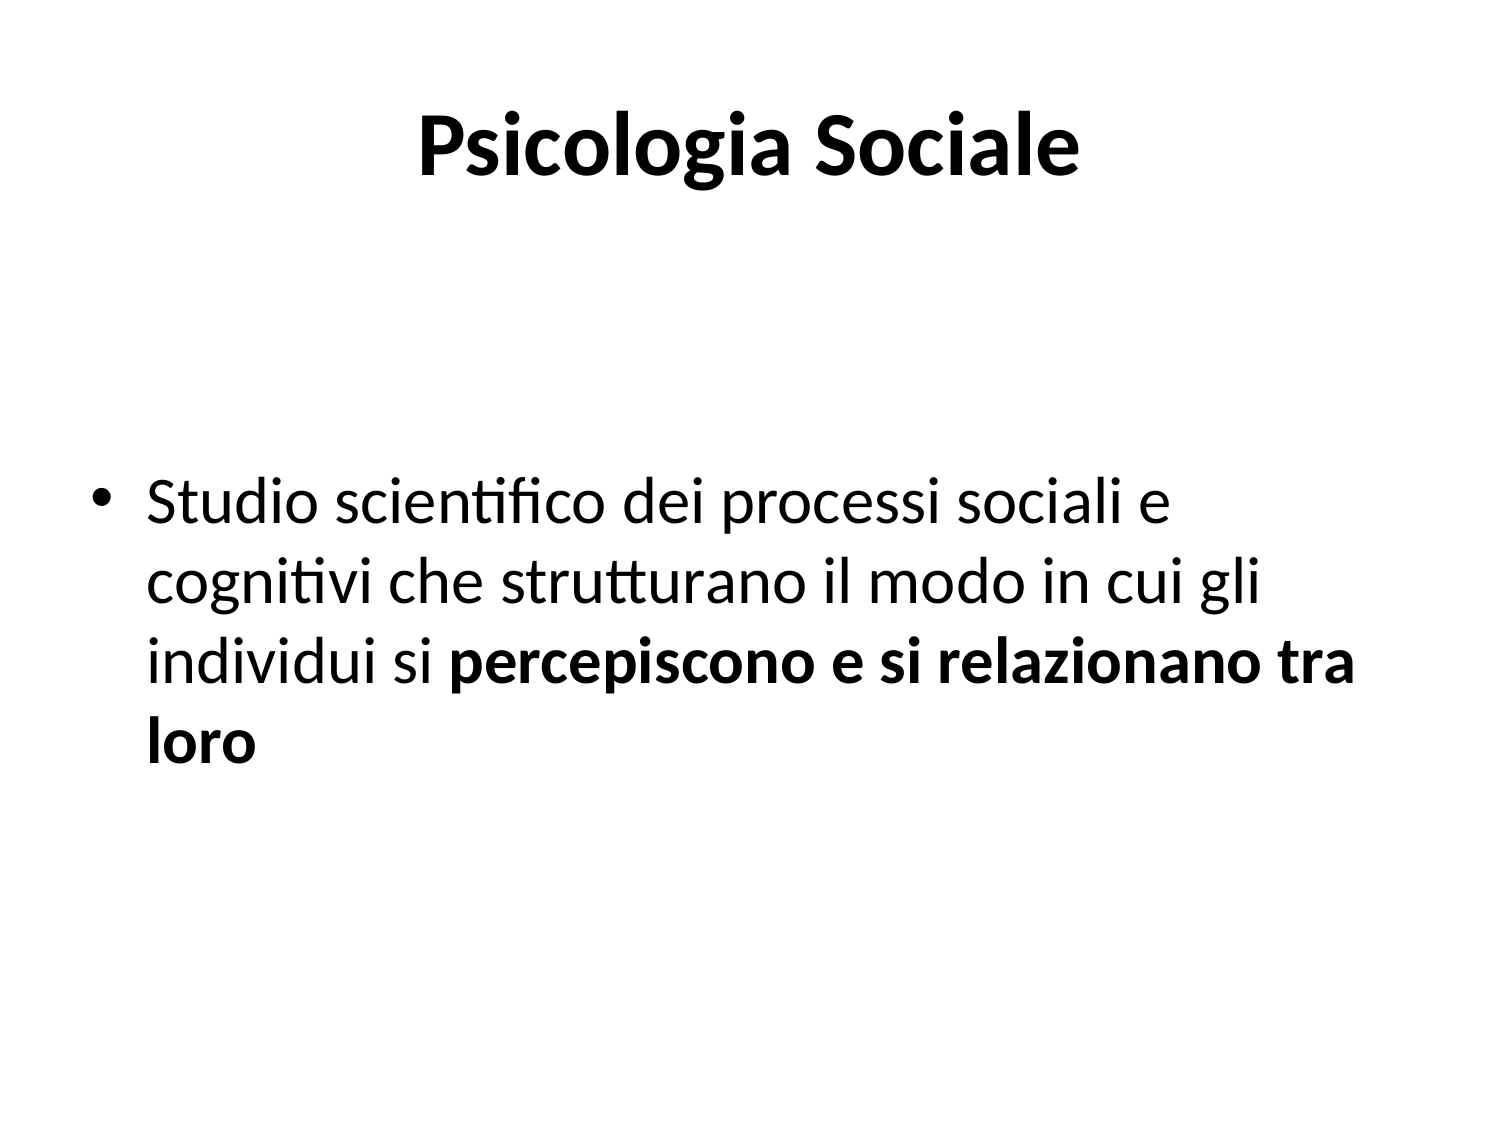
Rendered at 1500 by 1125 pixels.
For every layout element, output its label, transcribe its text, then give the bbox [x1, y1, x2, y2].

list Studio scientifico dei processi sociali e cognitivi che strutturano il modo in cui gli individui si percepiscono e si relazionano tra loro [75, 262, 1425, 1005]
title Psicologia Sociale [75, 45, 1425, 233]
